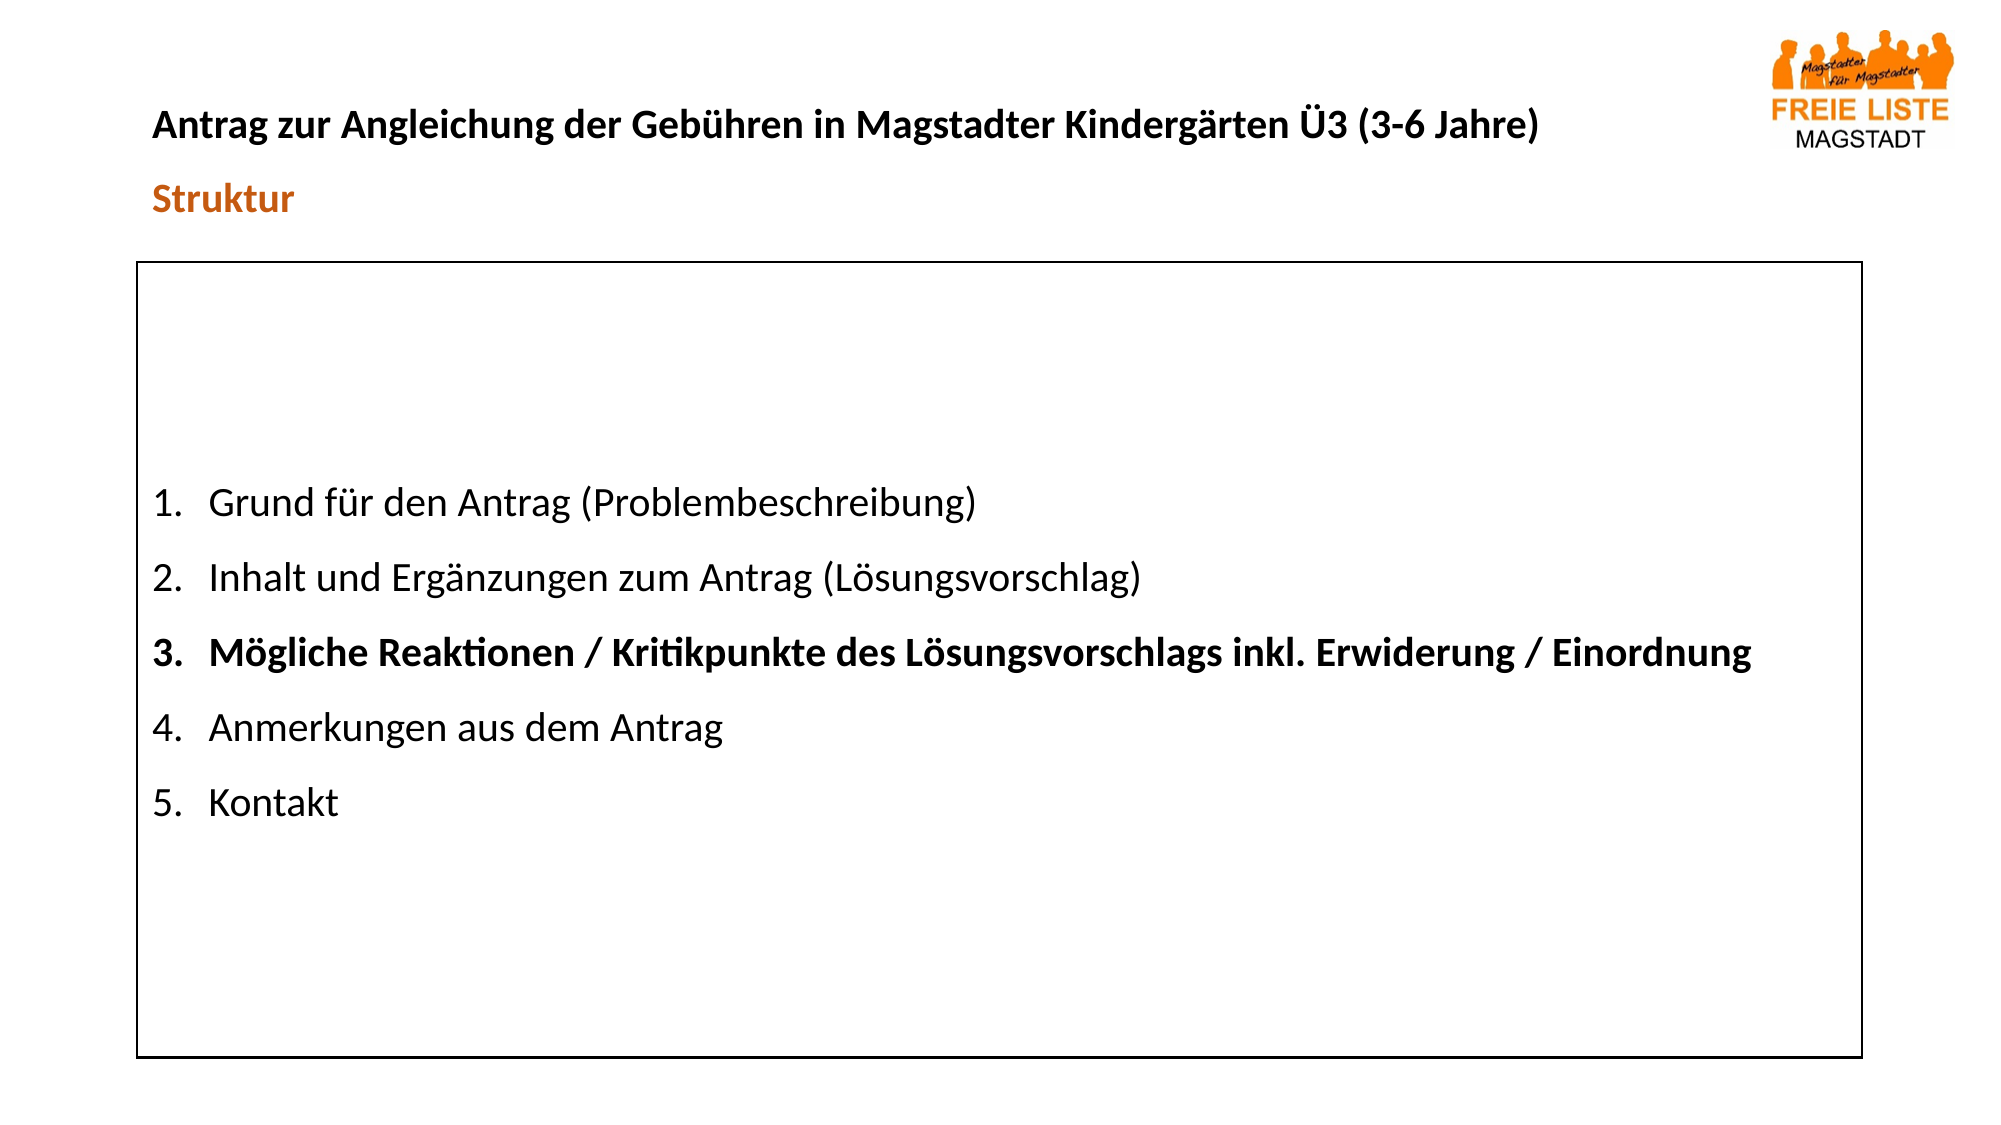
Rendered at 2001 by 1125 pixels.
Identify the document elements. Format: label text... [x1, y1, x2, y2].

text_box Antrag zur Angleichung der Gebühren in Magstadter Kindergärten Ü3 (3-6 Jahre) [137, 89, 1863, 155]
text_box Grund für den Antrag (Problembeschreibung) Inhalt und Ergänzungen zum Antrag (Lösungsvorschlag) Mögliche Reaktionen / Kritikpunkte des Lösungsvorschlags inkl. Erwiderung / Einordnung Anmerkungen aus dem Antrag Kontakt [136, 261, 1863, 1059]
picture [1770, 30, 1955, 149]
text_box Struktur [137, 163, 1863, 229]
